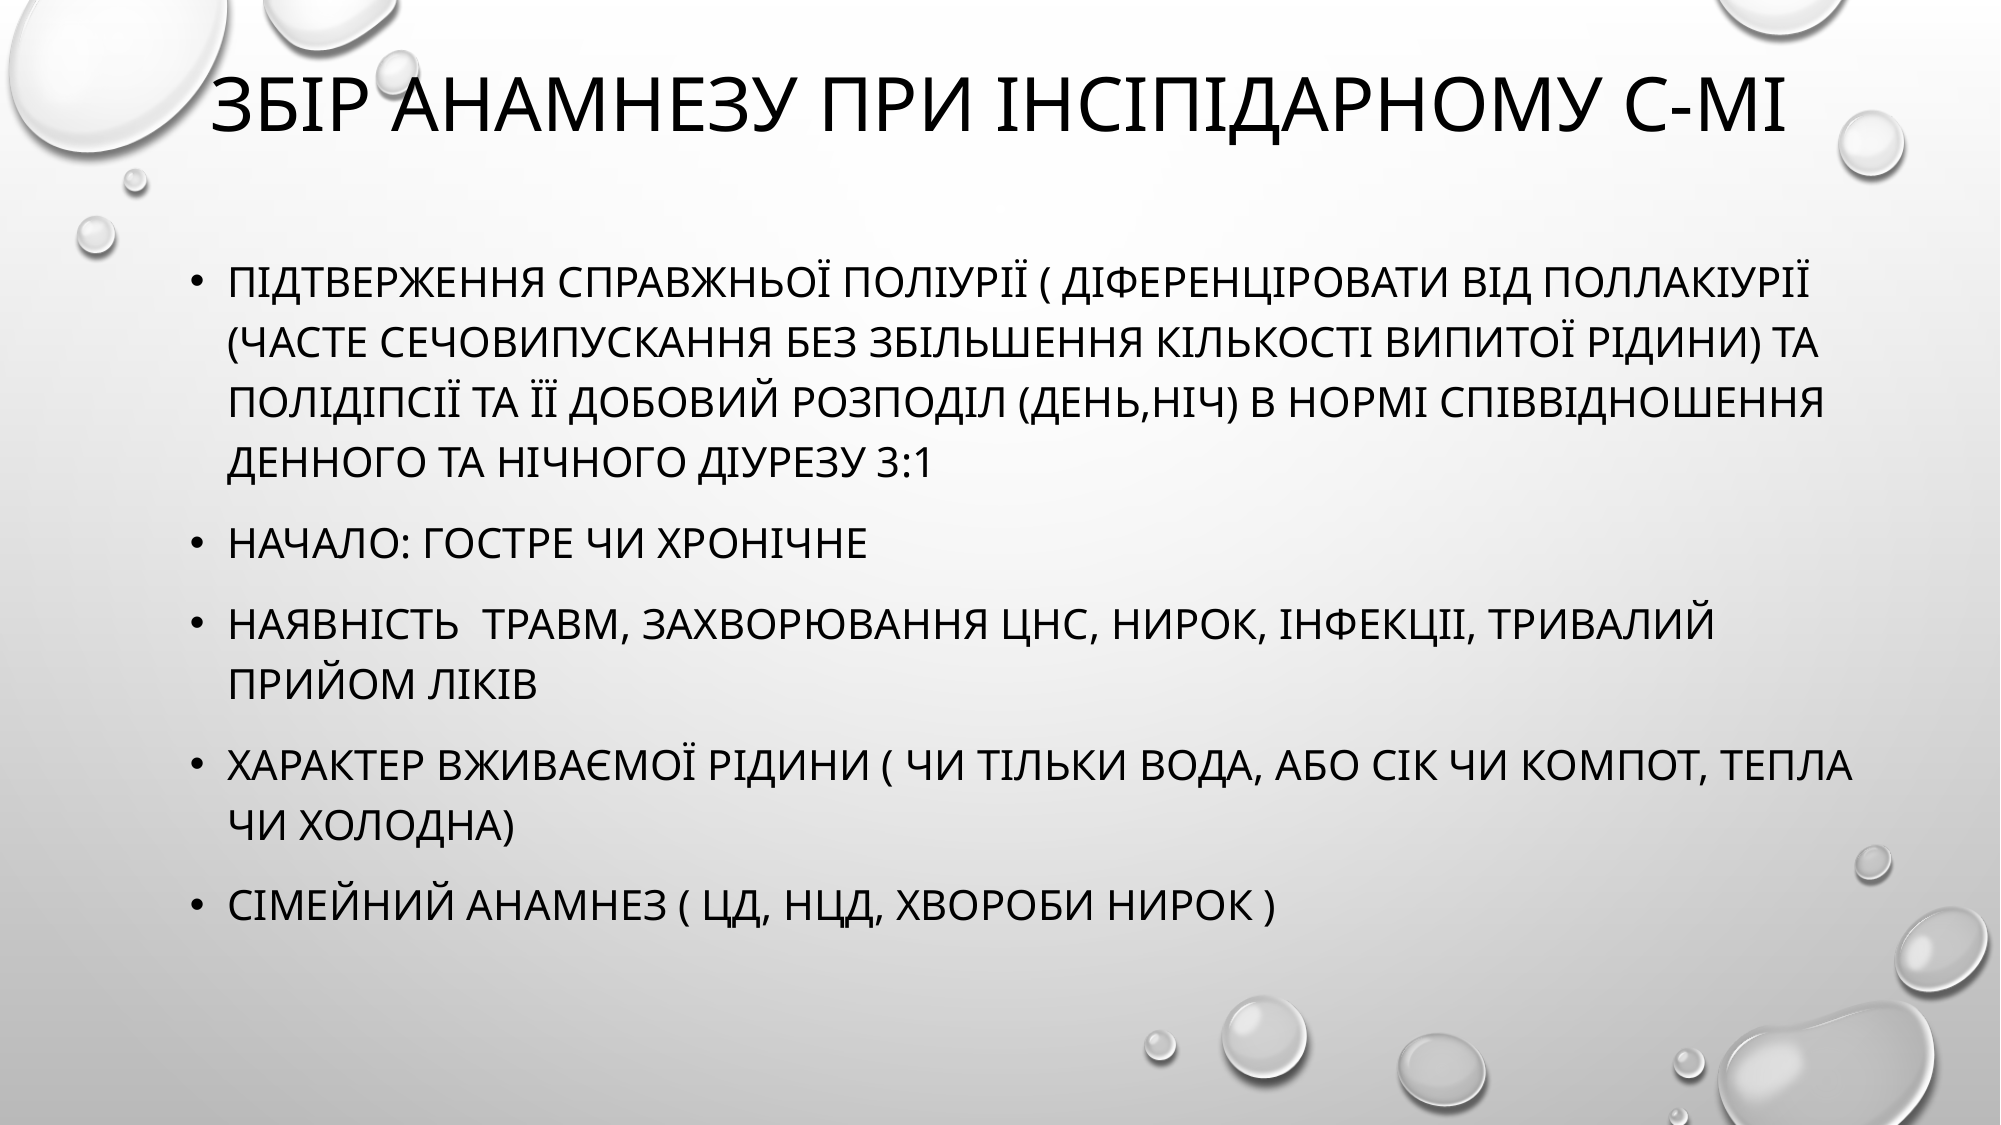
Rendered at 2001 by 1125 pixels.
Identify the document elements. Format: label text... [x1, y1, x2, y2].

list Підтверження справжньої поліурії ( діференціровати від поллакіурії (часте сечовипускання без збільшення кількості випитої рідини) та полідіпсії та її добовий розподіл (день,ніч) В нормі співвідношення денного та нічного діурезу 3:1 Начало: гостре чи хронічне Наявність Травм, захворювання ЦНС, нирок, інфекціі, тривалий прийом ліків Характер вживаємої рідини ( чи тільки вода, або сік чи компот, тепла чи холодна) Сімейний анамнез ( ЦД, НЦД, хвороби нирок ) [174, 238, 1876, 1082]
title Збір анамнезу при Інсіпідарному С-мі [149, 0, 1850, 239]
picture [0, 0, 2000, 1125]
